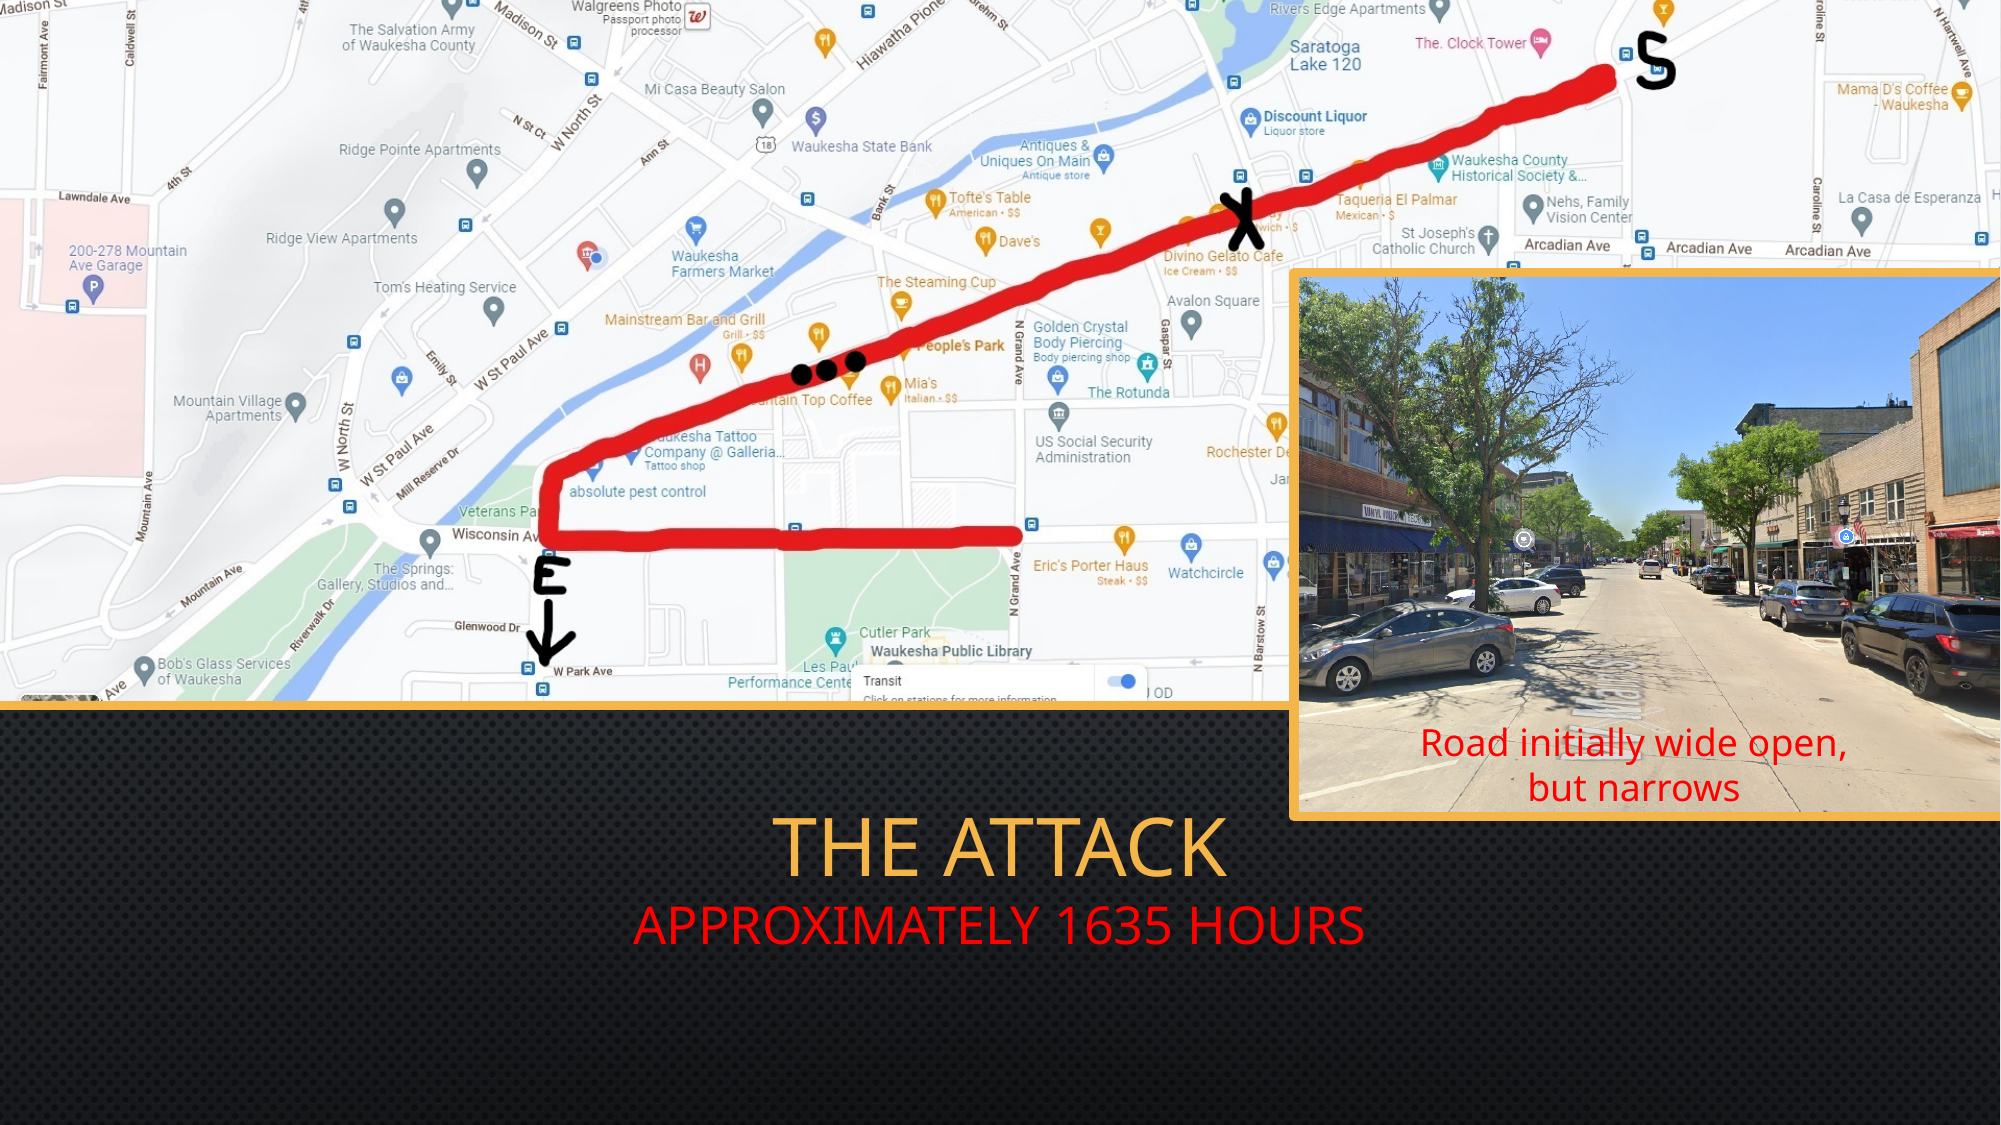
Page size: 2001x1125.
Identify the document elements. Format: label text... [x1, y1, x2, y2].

title The attack approximately 1635 hours [288, 787, 1712, 963]
picture [0, 0, 2000, 813]
